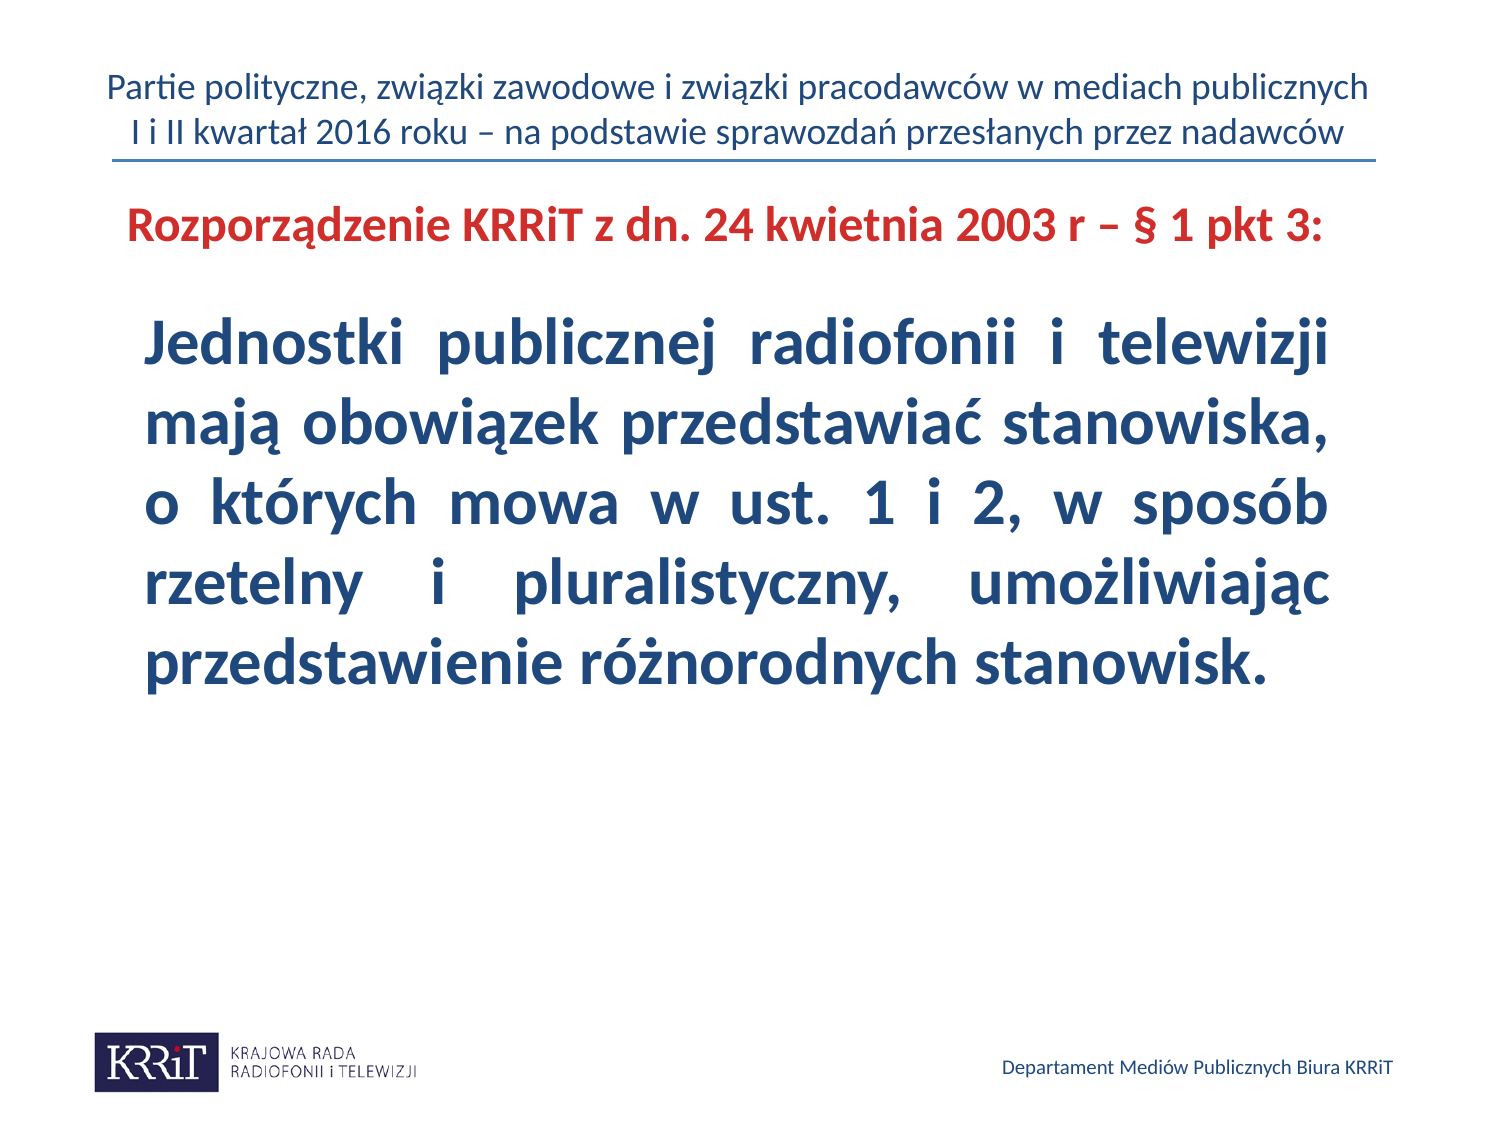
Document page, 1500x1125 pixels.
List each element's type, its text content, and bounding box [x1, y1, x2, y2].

text_box Departament Mediów Publicznych Biura KRRiT [987, 1046, 1409, 1087]
picture [52, 1022, 447, 1101]
text_box Rozporządzenie KRRiT z dn. 24 kwietnia 2003 r – § 1 pkt 3: [112, 183, 1388, 259]
text_box Partie polityczne, związki zawodowe i związki pracodawców w mediach publicznych I i II kwartał 2016 roku – na podstawie sprawozdań przesłanych przez nadawców [64, 54, 1412, 205]
text_box Jednostki publicznej radiofonii i telewizji mają obowiązek przedstawiać stanowiska, o których mowa w ust. 1 i 2, w sposób rzetelny i pluralistyczny, umożliwiając przedstawienie różnorodnych stanowisk. [129, 290, 1346, 706]
